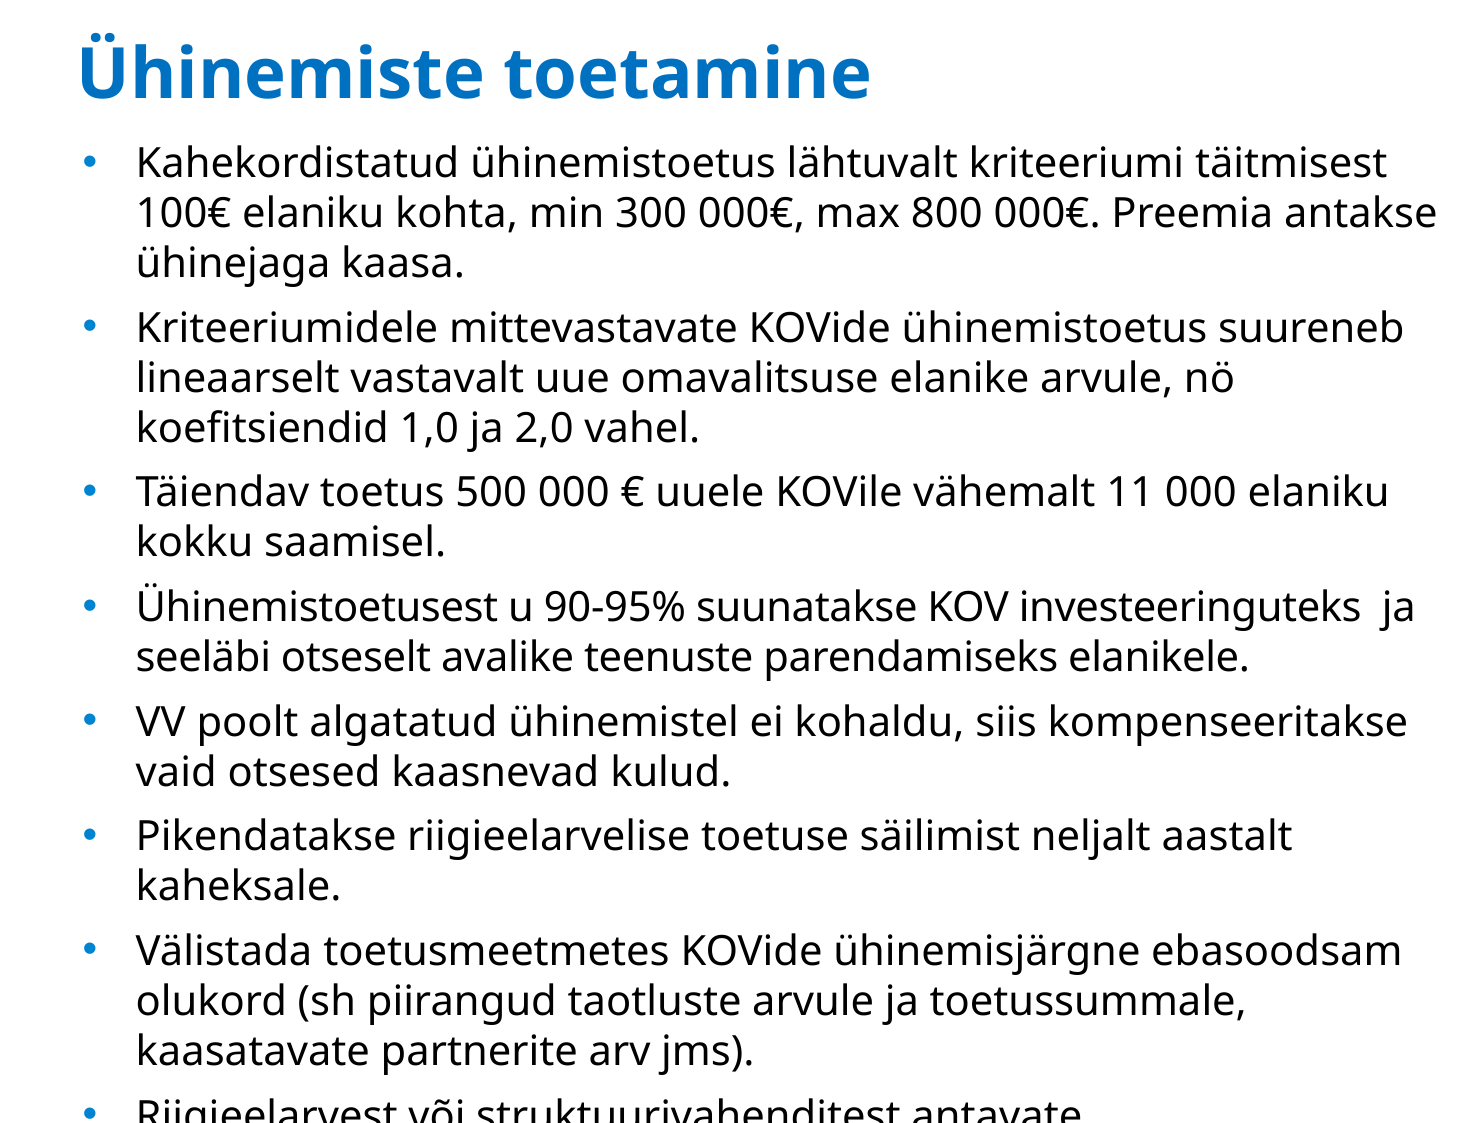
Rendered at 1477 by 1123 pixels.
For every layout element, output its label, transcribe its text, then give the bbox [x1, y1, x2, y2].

title Ühinemiste toetamine [76, 29, 1377, 125]
list Kahekordistatud ühinemistoetus lähtuvalt kriteeriumi täitmisest 100€ elaniku kohta, min 300 000€, max 800 000€. Preemia antakse ühinejaga kaasa. Kriteeriumidele mittevastavate KOVide ühinemistoetus suureneb lineaarselt vastavalt uue omavalitsuse elanike arvule, nö koefitsiendid 1,0 ja 2,0 vahel. Täiendav toetus 500 000 € uuele KOVile vähemalt 11 000 elaniku kokku saamisel. Ühinemistoetusest u 90-95% suunatakse KOV investeeringuteks ja seeläbi otseselt avalike teenuste parendamiseks elanikele. VV poolt algatatud ühinemistel ei kohaldu, siis kompenseeritakse vaid otsesed kaasnevad kulud. Pikendatakse riigieelarvelise toetuse säilimist neljalt aastalt kaheksale. Välistada toetusmeetmetes KOVide ühinemisjärgne ebasoodsam olukord (sh piirangud taotluste arvule ja toetussummale, kaasatavate partnerite arv jms). Riigieelarvest või struktuurivahenditest antavate investeeringutoetuste andmisel eelistatakse 11 000 elanikuga ja maakonnasuuruseks ühinevaid KOVe kui kooskõlas meetme eesmärkidega. [64, 135, 1448, 1082]
